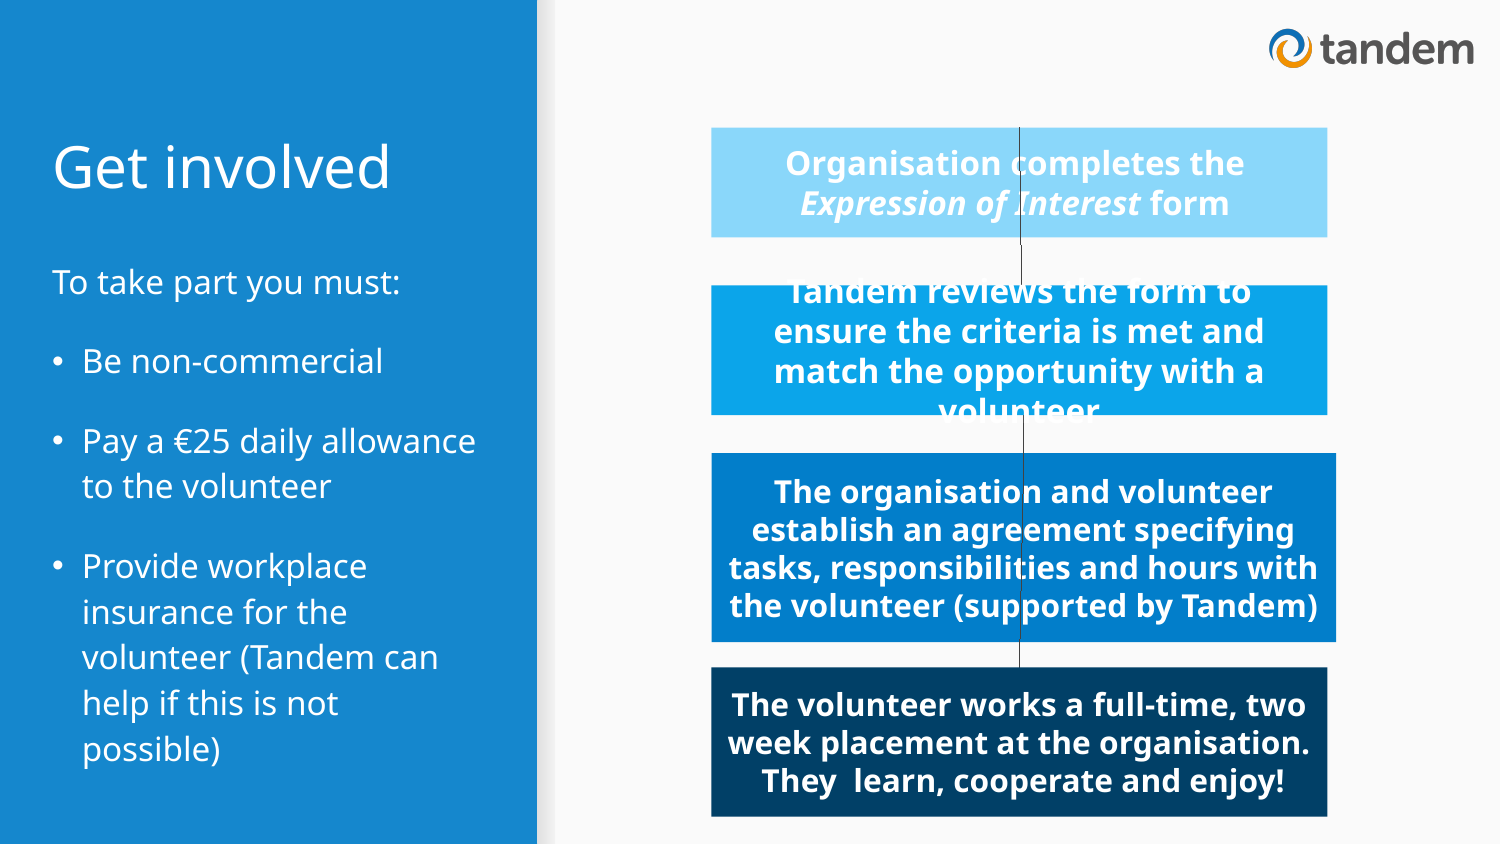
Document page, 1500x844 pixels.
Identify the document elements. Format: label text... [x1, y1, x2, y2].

list To take part you must: Be non-commercial Pay a €25 daily allowance to the volunteer Provide workplace insurance for the volunteer (Tandem can help if this is not possible) [36, 239, 499, 760]
text_box The volunteer works a full-time, two week placement at the organisation. They learn, cooperate and enjoy! [711, 667, 1328, 817]
text_box The organisation and volunteer establish an agreement specifying tasks, responsibilities and hours with the volunteer (supported by Tandem) [1024, 453, 1337, 643]
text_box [711, 275, 1328, 425]
picture [1246, 24, 1500, 71]
text_box Organisation completes the Expression of Interest form [711, 127, 1328, 238]
text_box The organisation and volunteer establish an agreement specifying tasks, responsibilities and hours with the volunteer (supported by Tandem) [711, 453, 1015, 643]
title Get involved [36, 58, 499, 216]
